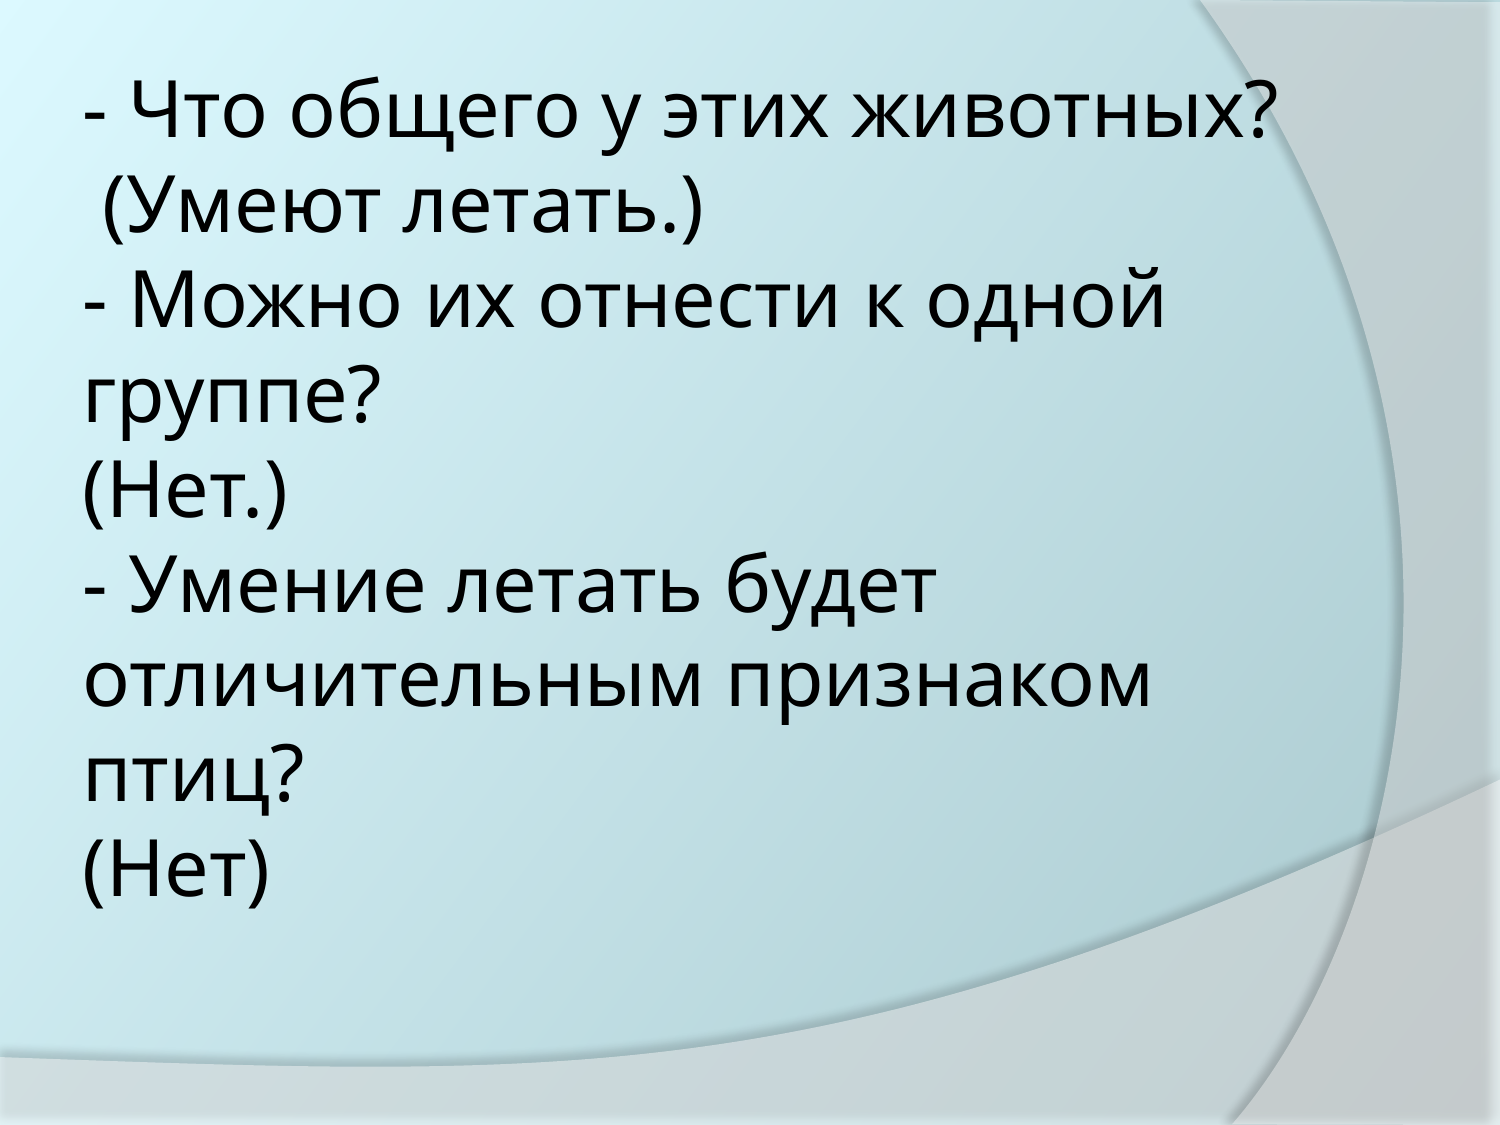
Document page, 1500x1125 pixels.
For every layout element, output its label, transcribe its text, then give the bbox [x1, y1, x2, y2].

title - Что общего у этих животных? (Умеют летать.) - Можно их отнести к одной группе? (Нет.) - Умение летать будет отличительным признаком птиц? (Нет) [75, 45, 1301, 1035]
